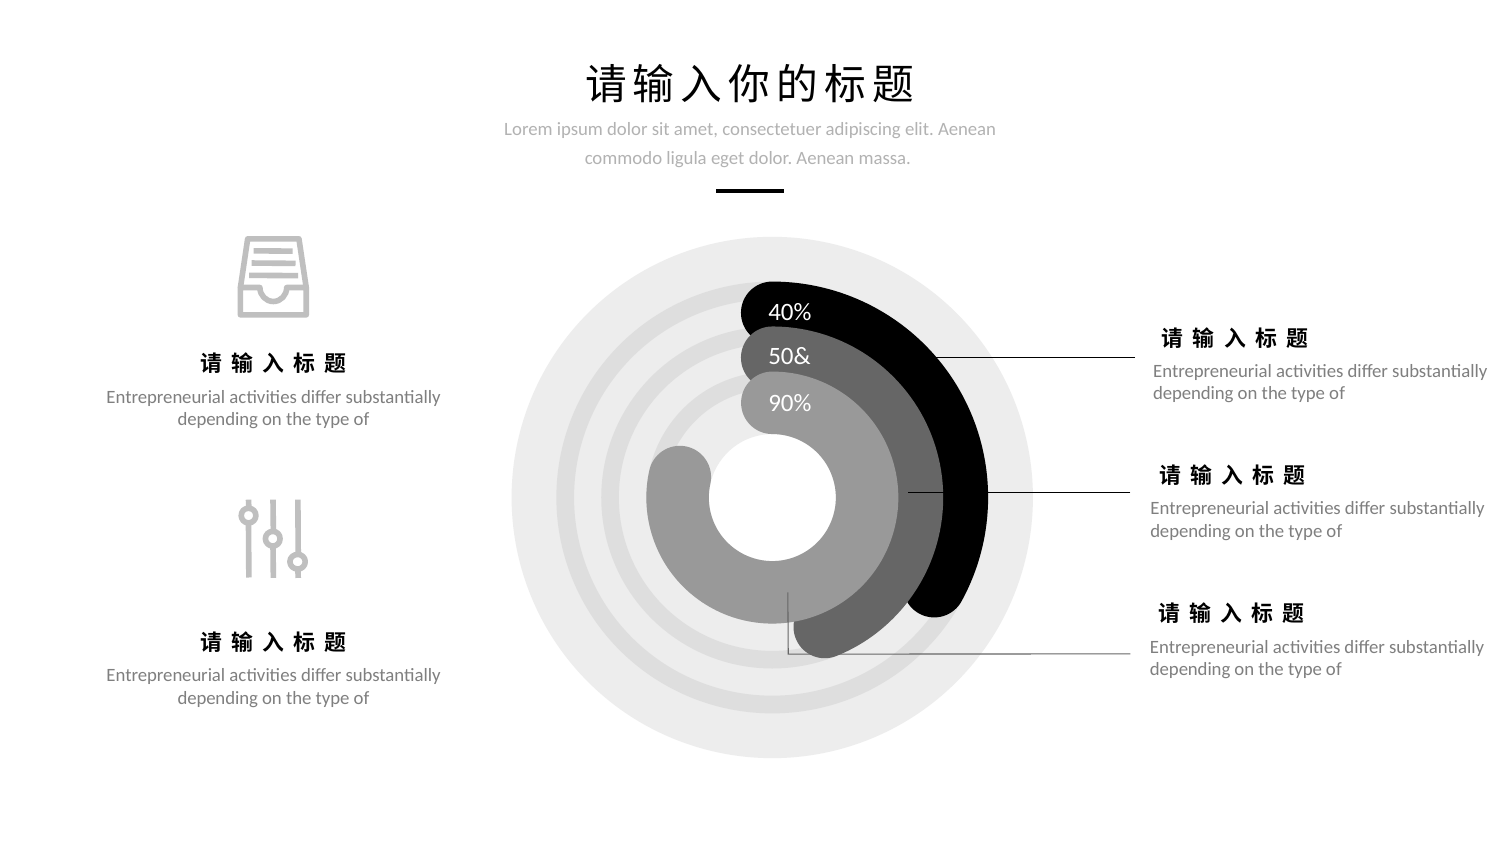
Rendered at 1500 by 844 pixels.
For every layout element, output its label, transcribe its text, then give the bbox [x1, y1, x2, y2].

text_box Entrepreneurial activities differ substantially depending on the type of [74, 376, 473, 437]
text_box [240, 238, 307, 315]
text_box [676, 418, 869, 594]
text_box 请输入标题 [185, 342, 362, 384]
text_box Entrepreneurial activities differ substantially depending on the type of [1135, 488, 1500, 549]
text_box 50& [753, 336, 826, 378]
text_box 请输入标题 [185, 621, 362, 663]
text_box 40% [753, 292, 827, 334]
text_box Entrepreneurial activities differ substantially depending on the type of [1135, 626, 1500, 687]
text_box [241, 499, 306, 578]
text_box Lorem ipsum dolor sit amet, consectetuer adipiscing elit. Aenean commodo ligula eget dolor. Aenean massa. [454, 102, 1046, 176]
text_box 请输入你的标题 [570, 60, 930, 102]
text_box 请输入标题 [1144, 454, 1321, 496]
text_box Entrepreneurial activities differ substantially depending on the type of [1138, 351, 1500, 411]
text_box [772, 367, 914, 605]
text_box [772, 320, 958, 492]
text_box 90% [753, 383, 827, 425]
text_box 请输入标题 [1147, 317, 1324, 358]
text_box [541, 267, 1003, 728]
text_box Entrepreneurial activities differ substantially depending on the type of [74, 655, 473, 716]
text_box 请输入标题 [1143, 592, 1320, 634]
text_box [786, 592, 1131, 656]
text_box [896, 493, 958, 588]
